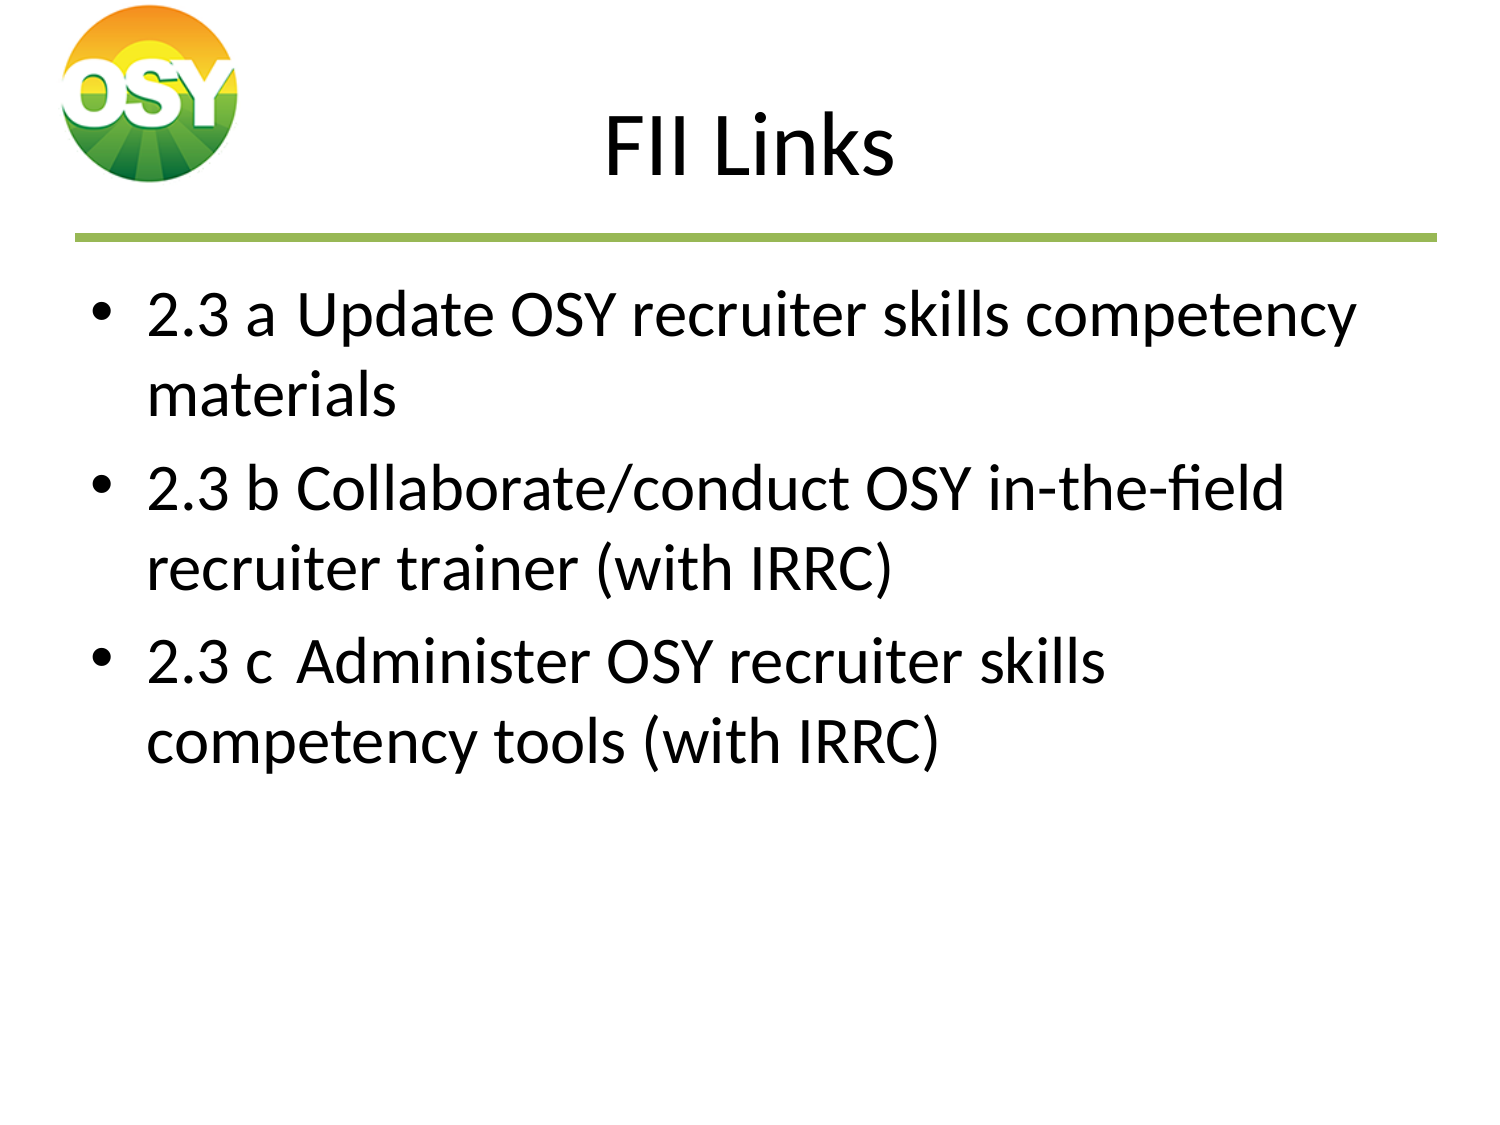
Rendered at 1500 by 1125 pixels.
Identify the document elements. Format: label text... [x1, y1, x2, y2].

title FII Links [75, 45, 1425, 233]
picture [52, 0, 246, 195]
list 2.3 a Update OSY recruiter skills competency materials 2.3 b Collaborate/conduct OSY in-the-field recruiter trainer (with IRRC) 2.3 c Administer OSY recruiter skills competency tools (with IRRC) [75, 262, 1425, 1005]
